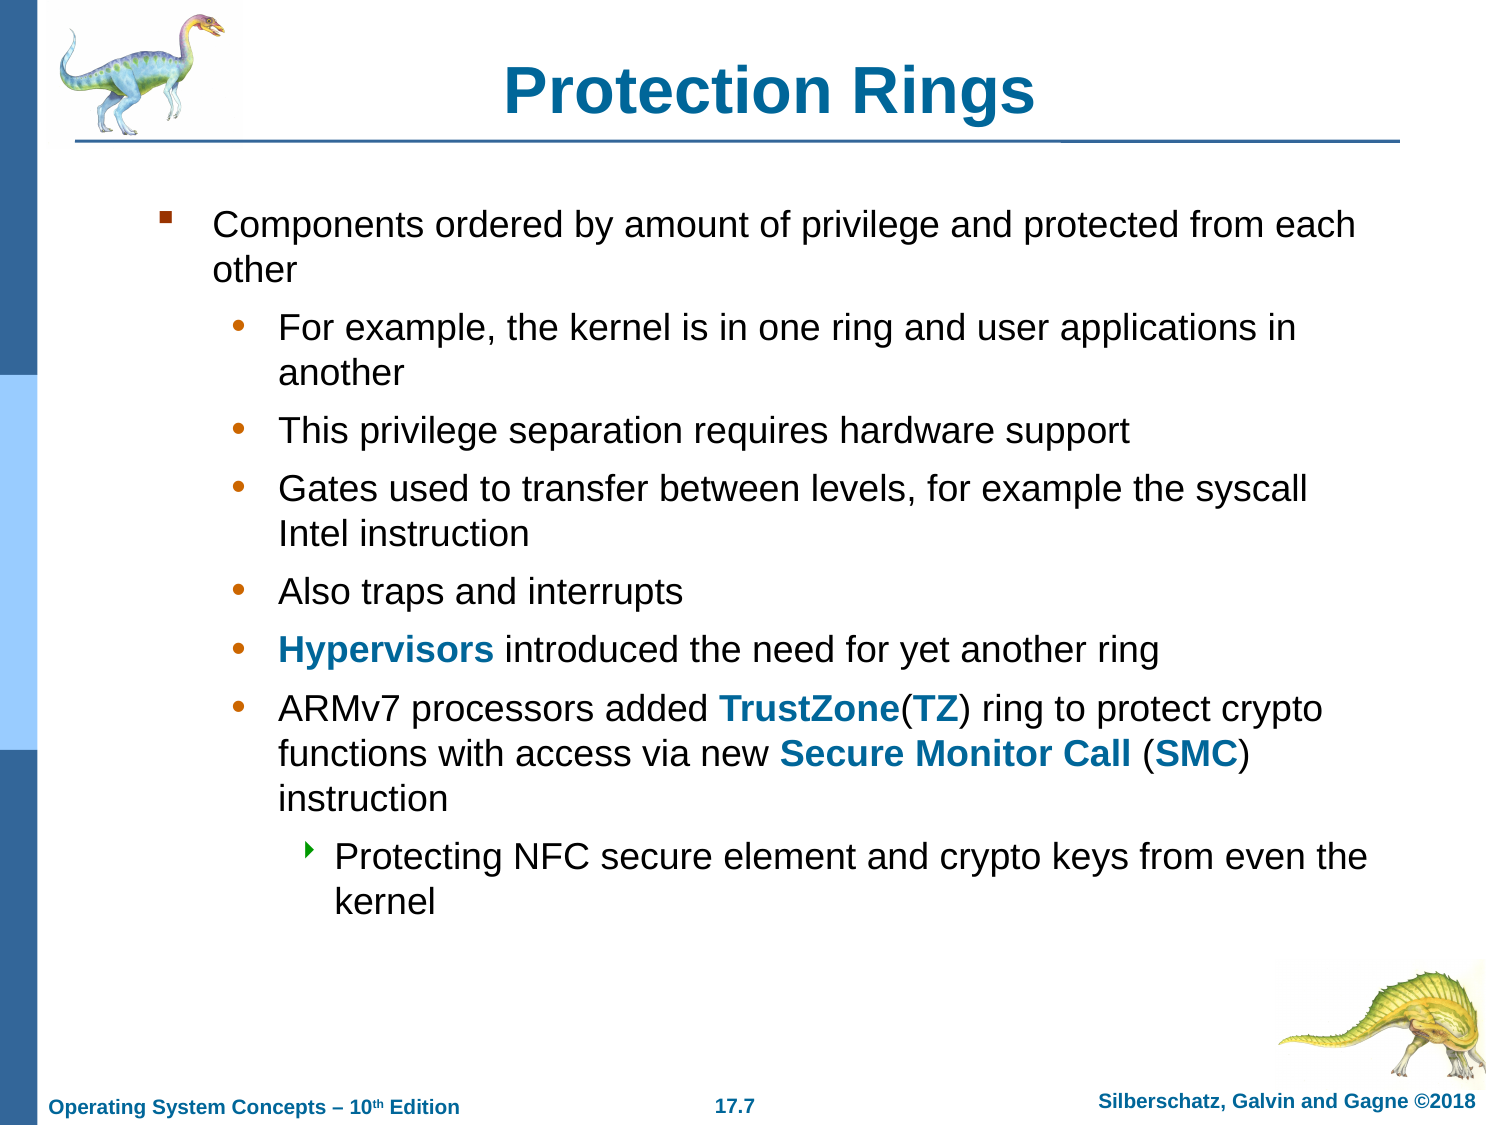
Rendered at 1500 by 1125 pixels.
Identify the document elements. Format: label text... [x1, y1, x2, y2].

list Components ordered by amount of privilege and protected from each other For example, the kernel is in one ring and user applications in another This privilege separation requires hardware support Gates used to transfer between levels, for example the syscall Intel instruction Also traps and interrupts Hypervisors introduced the need for yet another ring ARMv7 processors added TrustZone(TZ) ring to protect crypto functions with access via new Secure Monitor Call (SMC) instruction Protecting NFC secure element and crypto keys from even the kernel [141, 192, 1402, 936]
title Protection Rings [135, 39, 1407, 135]
picture [1275, 959, 1486, 1090]
picture [46, 0, 243, 149]
